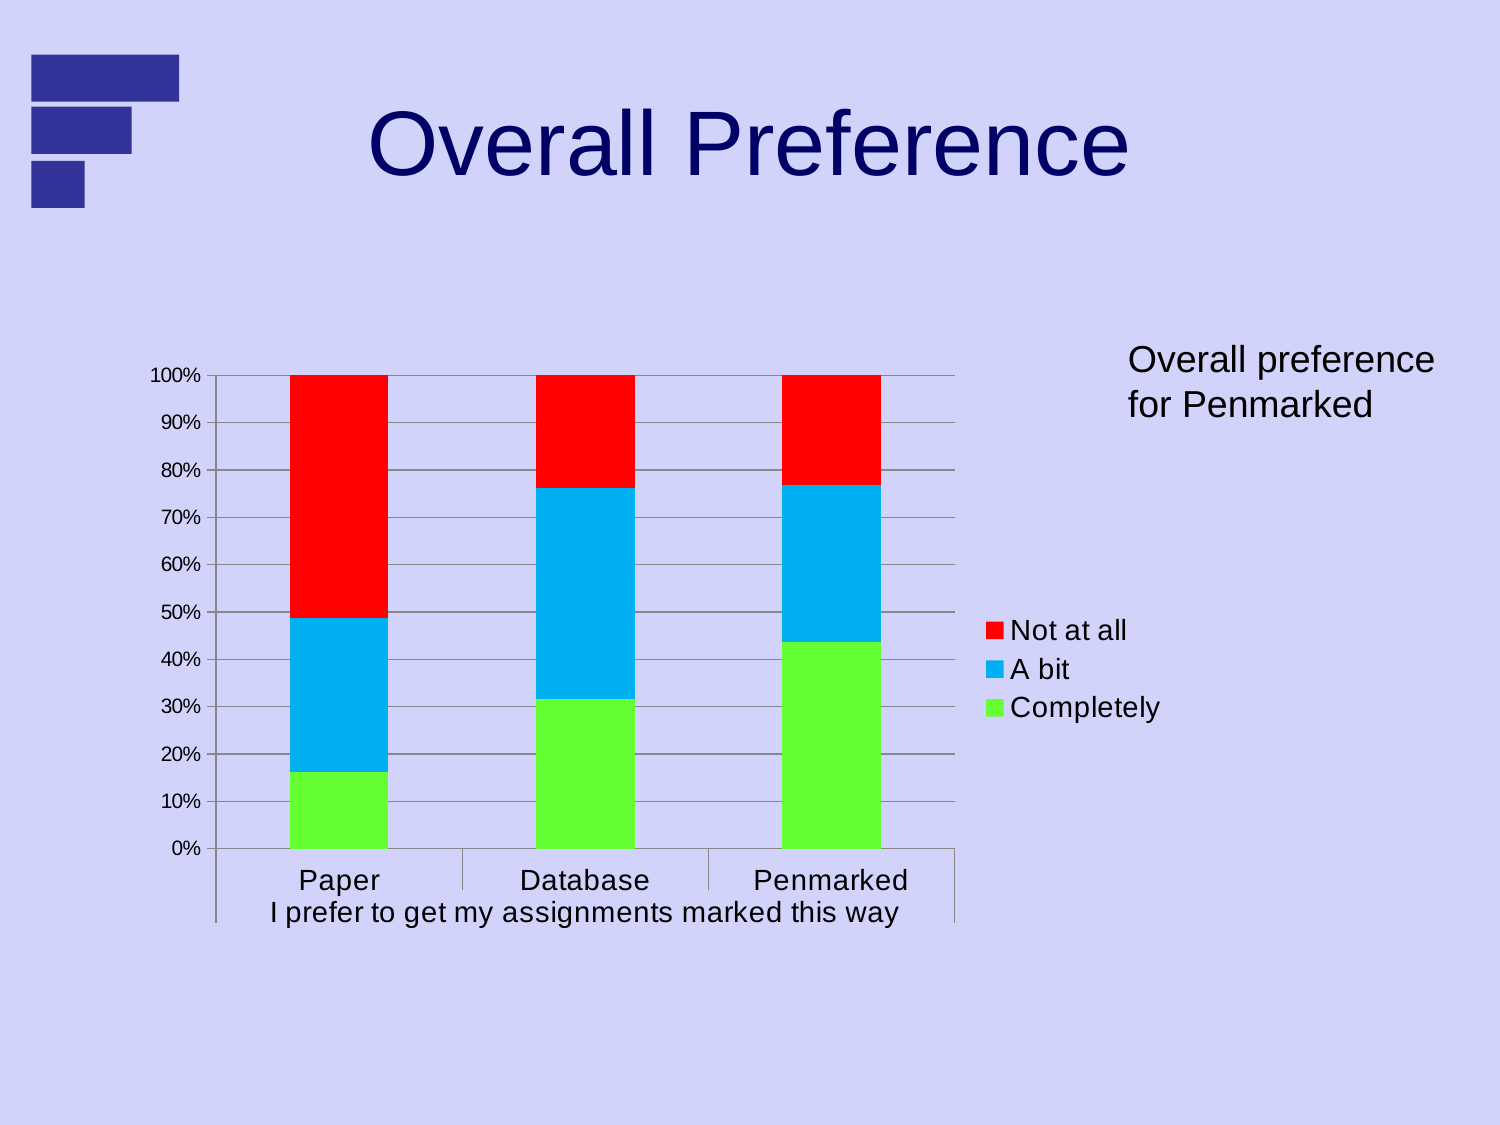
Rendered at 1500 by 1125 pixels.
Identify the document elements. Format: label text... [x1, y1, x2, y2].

text_box Overall preference for Penmarked [1188, 328, 1500, 433]
title Overall Preference [74, 44, 1426, 233]
chart [116, 316, 1184, 1023]
